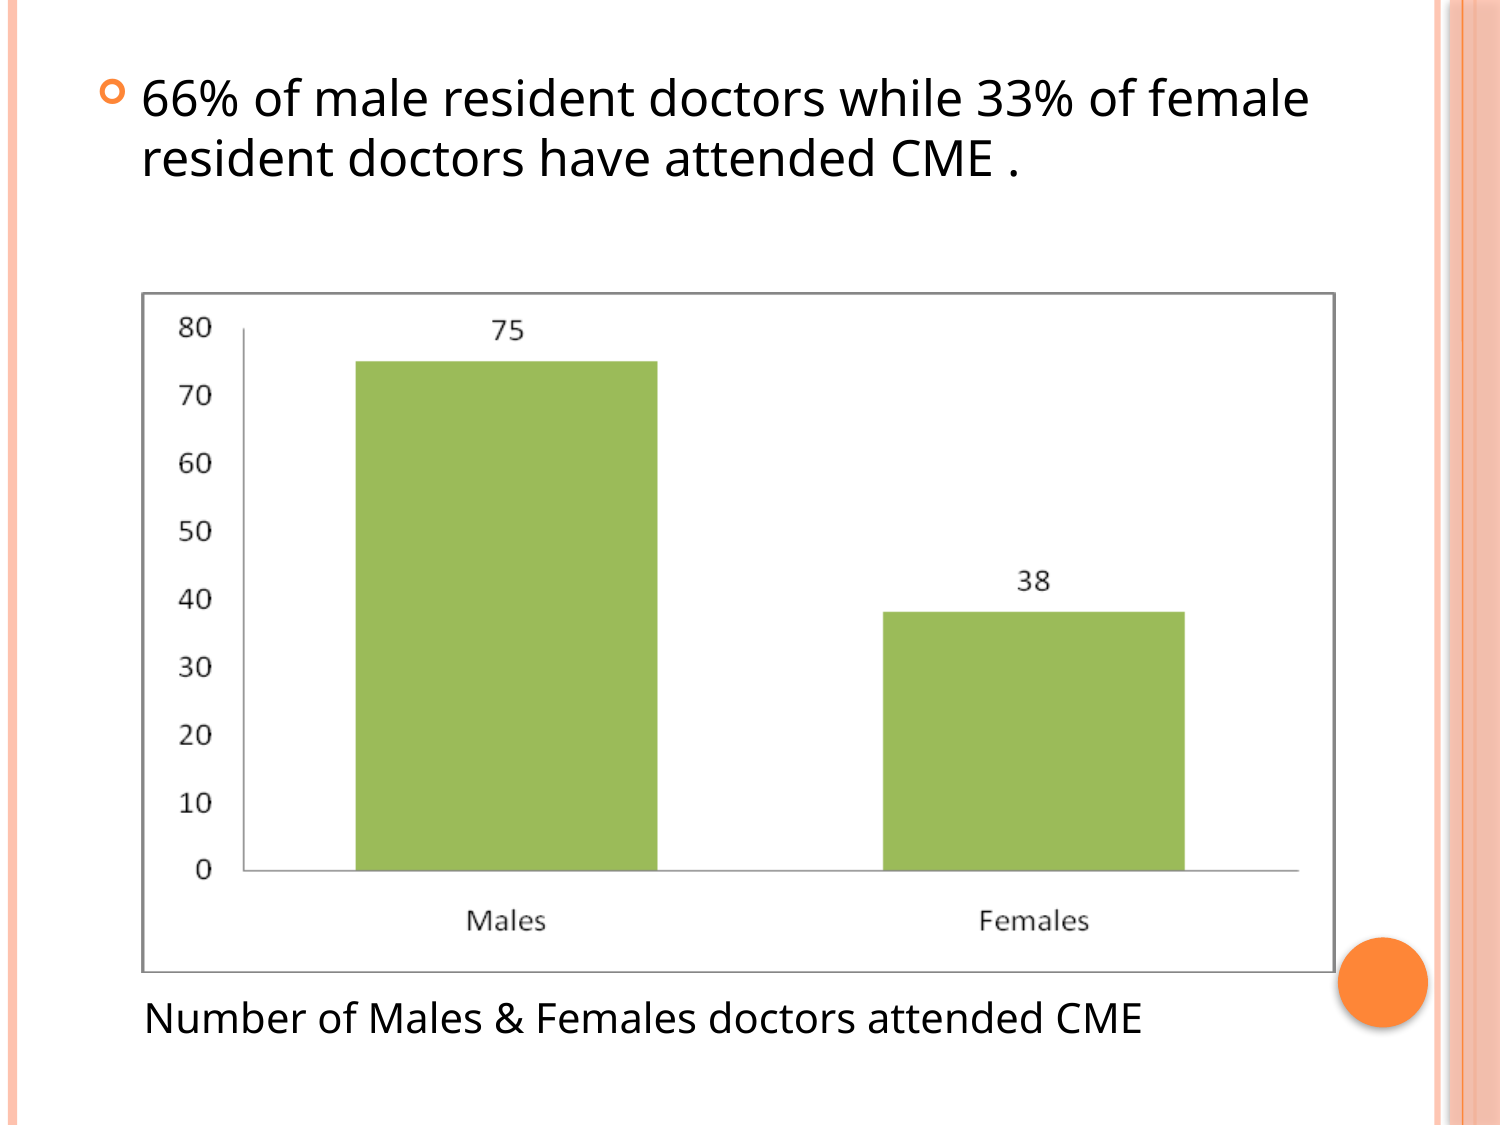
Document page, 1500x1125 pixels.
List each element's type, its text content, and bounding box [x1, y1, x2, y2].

picture [140, 292, 1337, 974]
list 66% of male resident doctors while 33% of female resident doctors have attended CME . [82, 58, 1454, 1125]
text_box Number of Males & Females doctors attended CME [128, 984, 1336, 1050]
